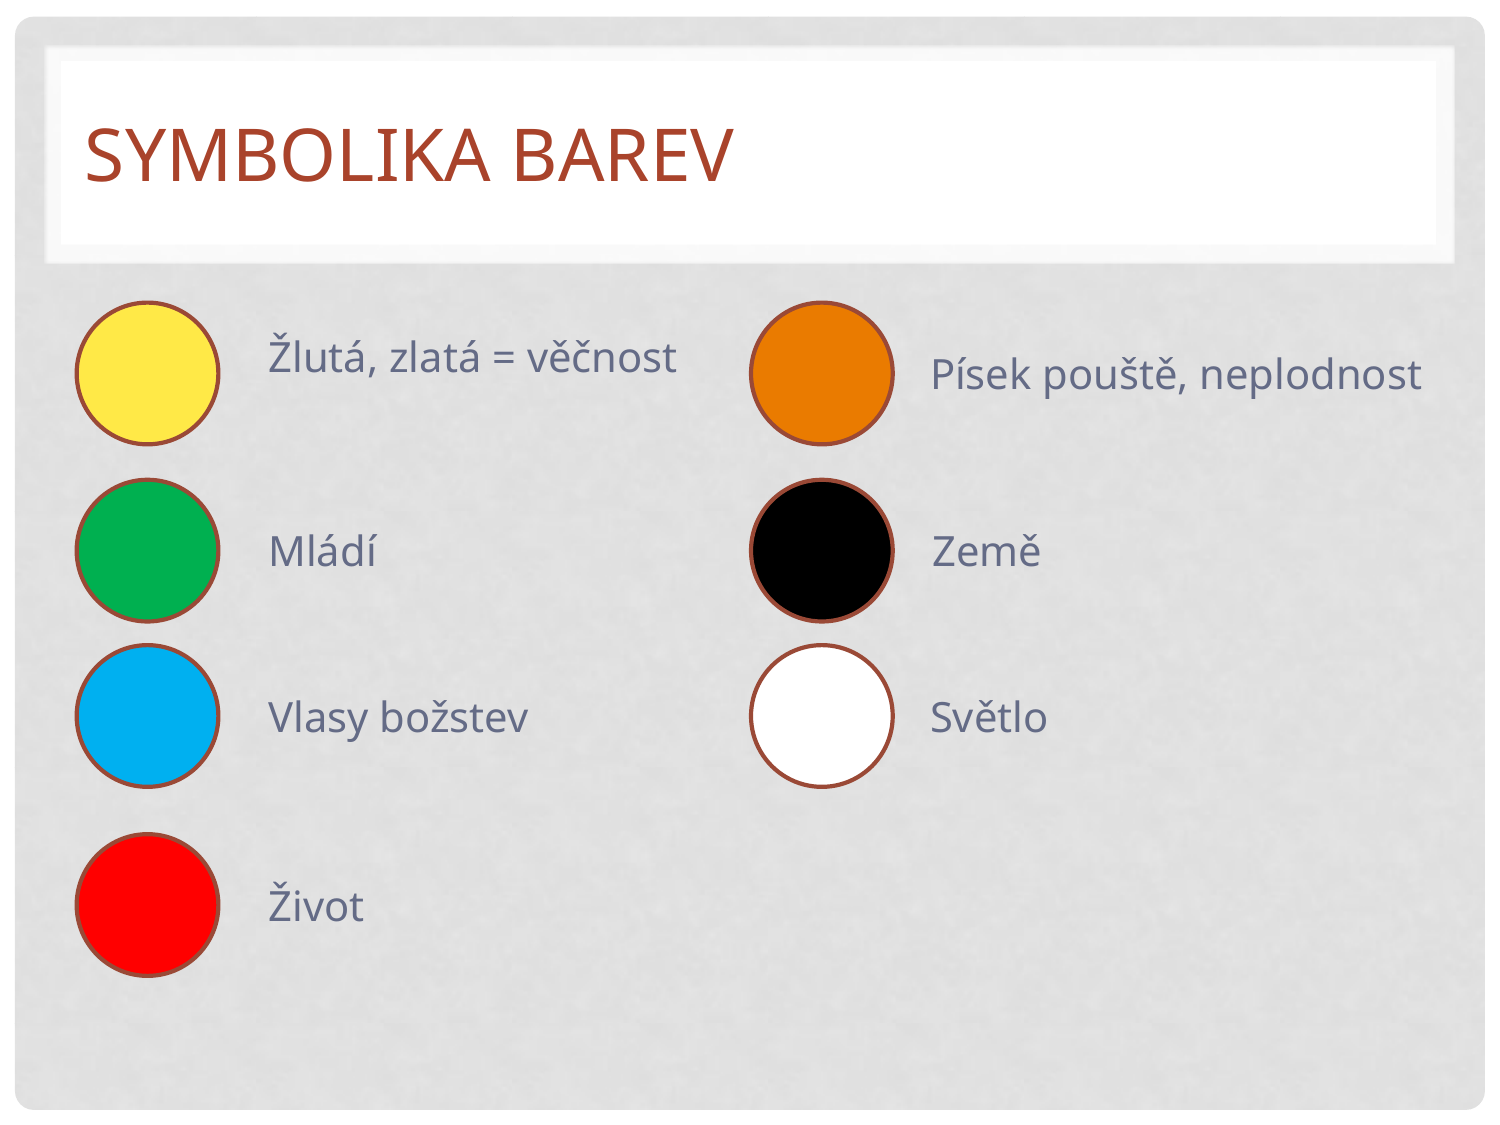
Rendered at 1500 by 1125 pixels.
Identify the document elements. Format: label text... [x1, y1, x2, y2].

text_box [748, 477, 895, 624]
text_box [74, 832, 221, 978]
text_box Život [253, 872, 715, 937]
text_box Mládí [253, 517, 709, 583]
text_box [748, 300, 895, 447]
text_box Vlasy božstev [253, 683, 709, 748]
title Symbolika barev [69, 66, 1425, 238]
text_box Země [917, 517, 1456, 583]
text_box Žlutá, zlatá = věčnost [253, 322, 715, 388]
text_box [74, 477, 221, 624]
text_box [74, 300, 221, 447]
text_box [748, 643, 895, 789]
text_box Světlo [915, 683, 1454, 748]
text_box Písek pouště, neplodnost [915, 340, 1454, 406]
text_box [74, 643, 221, 789]
